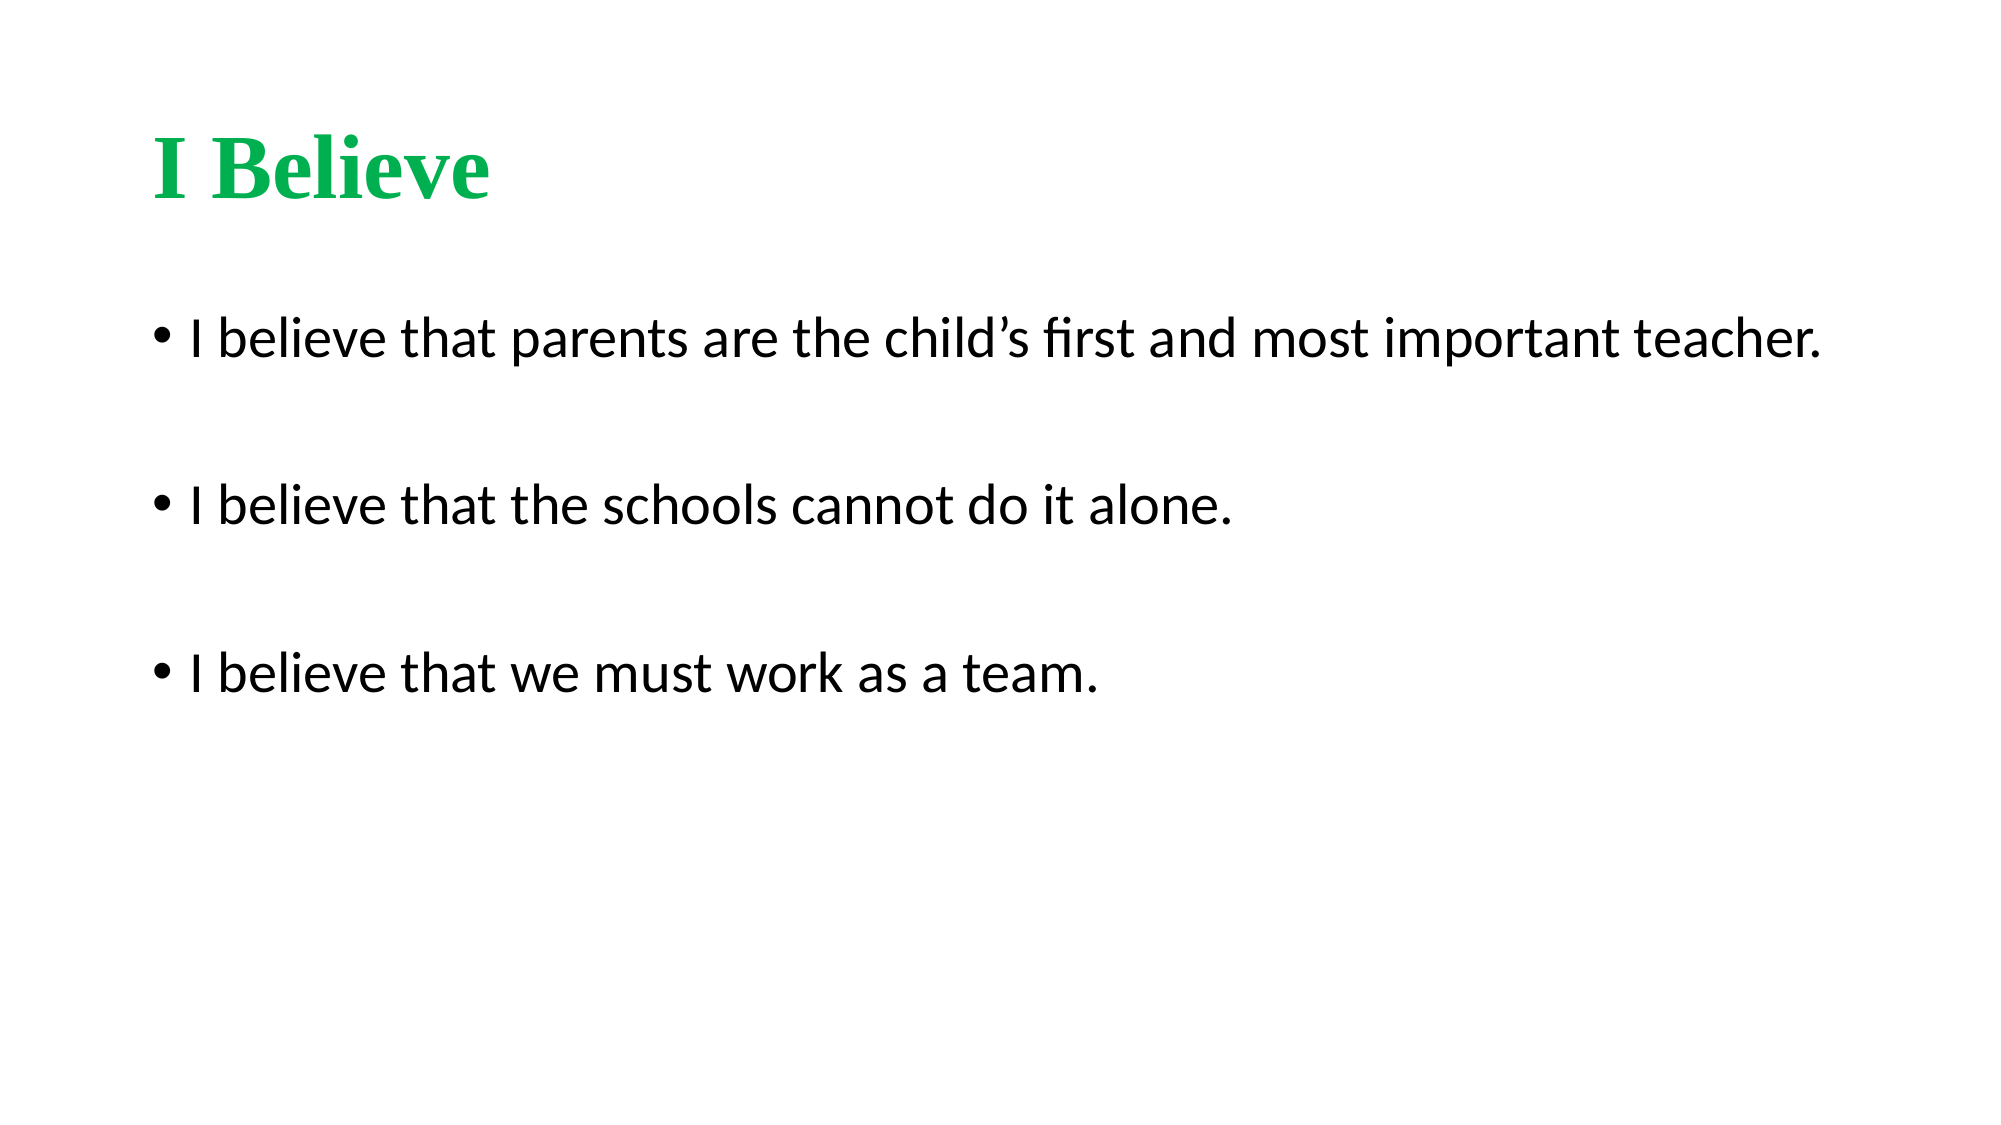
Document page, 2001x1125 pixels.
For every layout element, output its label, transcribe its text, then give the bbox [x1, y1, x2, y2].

title I Believe [137, 59, 1863, 278]
list I believe that parents are the child’s first and most important teacher. I believe that the schools cannot do it alone. I believe that we must work as a team. [137, 299, 1863, 1014]
